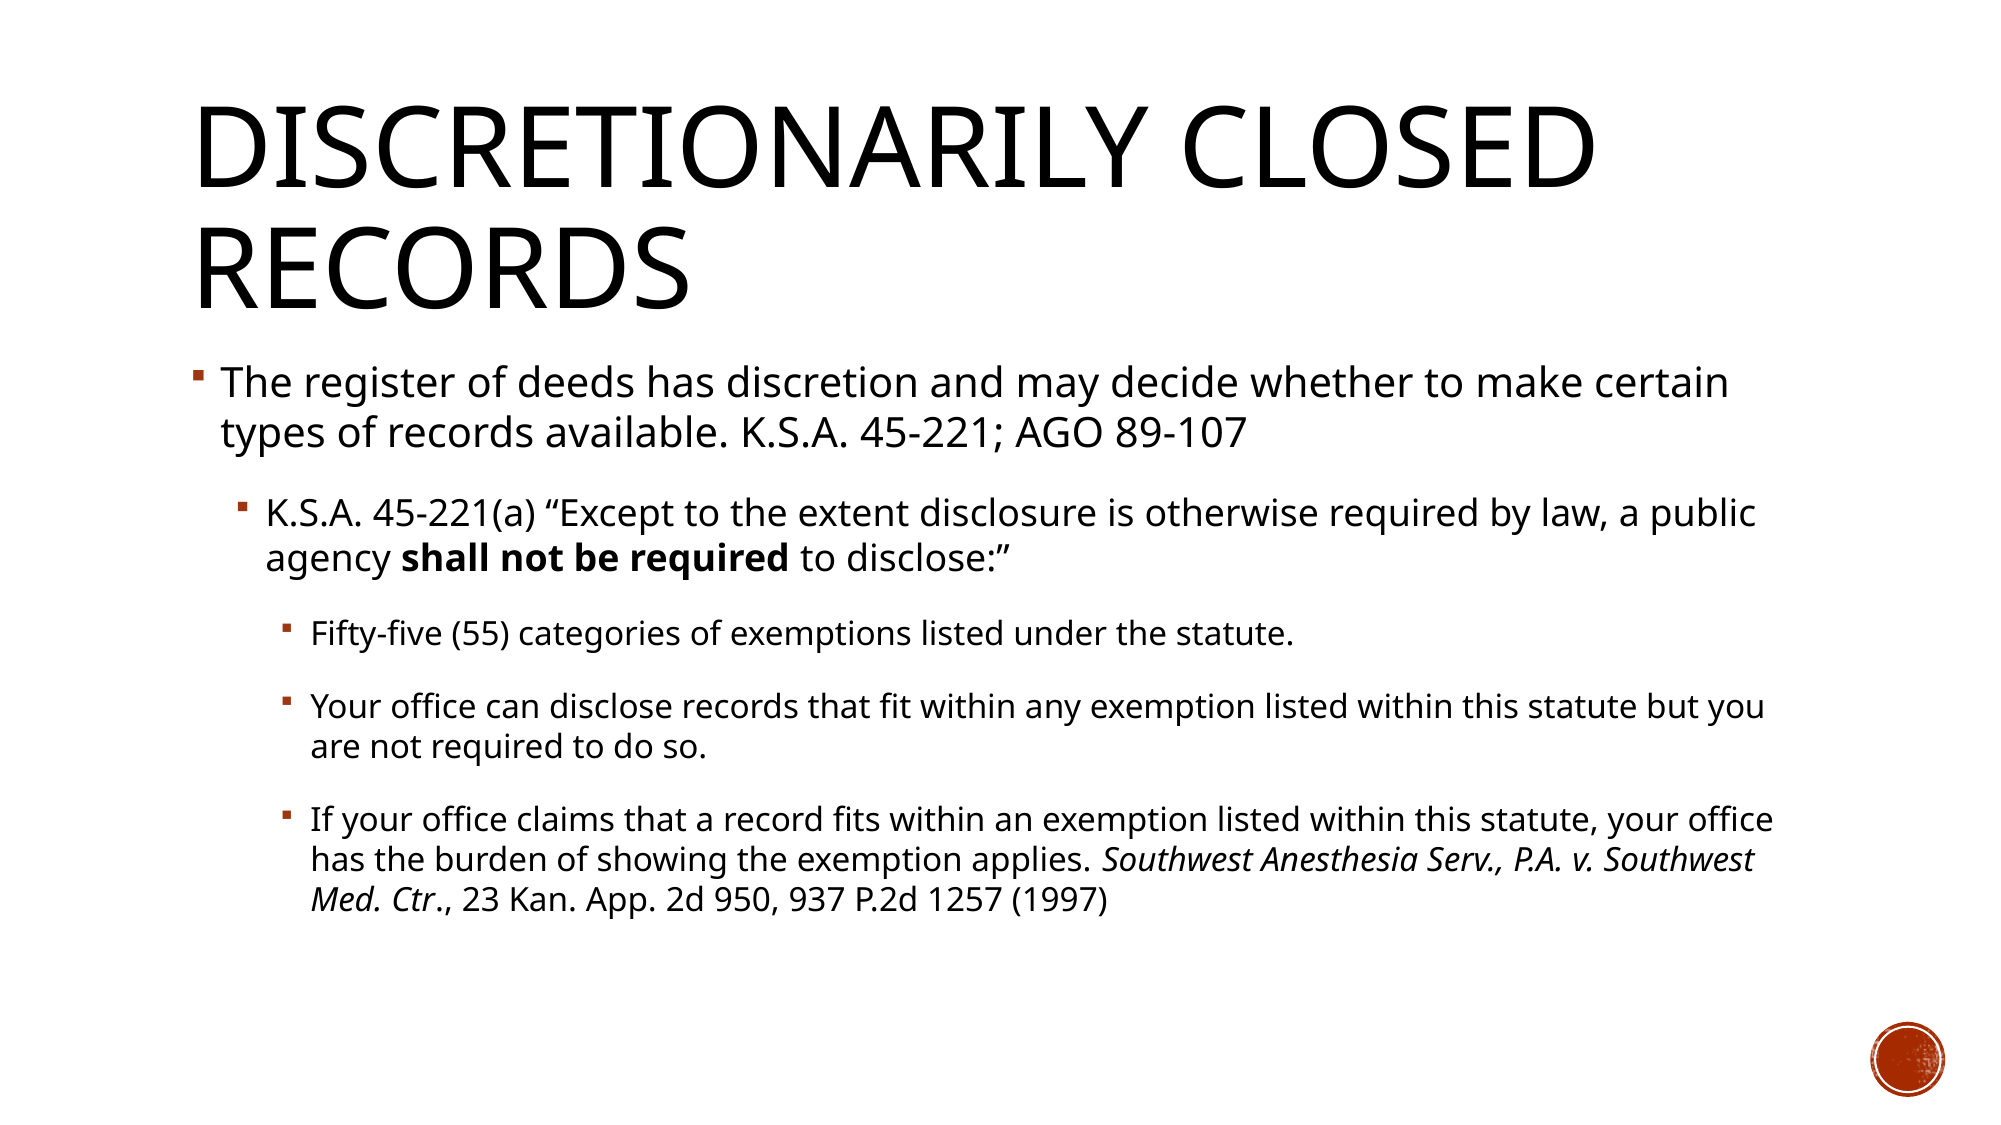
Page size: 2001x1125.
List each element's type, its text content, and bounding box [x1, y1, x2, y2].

title Discretionarily closed records [175, 79, 1826, 344]
list The register of deeds has discretion and may decide whether to make certain types of records available. K.S.A. 45-221; AGO 89-107 K.S.A. 45-221(a) “Except to the extent disclosure is otherwise required by law, a public agency shall not be required to disclose:” Fifty-five (55) categories of exemptions listed under the statute. Your office can disclose records that fit within any exemption listed within this statute but you are not required to do so. If your office claims that a record fits within an exemption listed within this statute, your office has the burden of showing the exemption applies. Southwest Anesthesia Serv., P.A. v. Southwest Med. Ctr., 23 Kan. App. 2d 950, 937 P.2d 1257 (1997) [175, 348, 1826, 1013]
